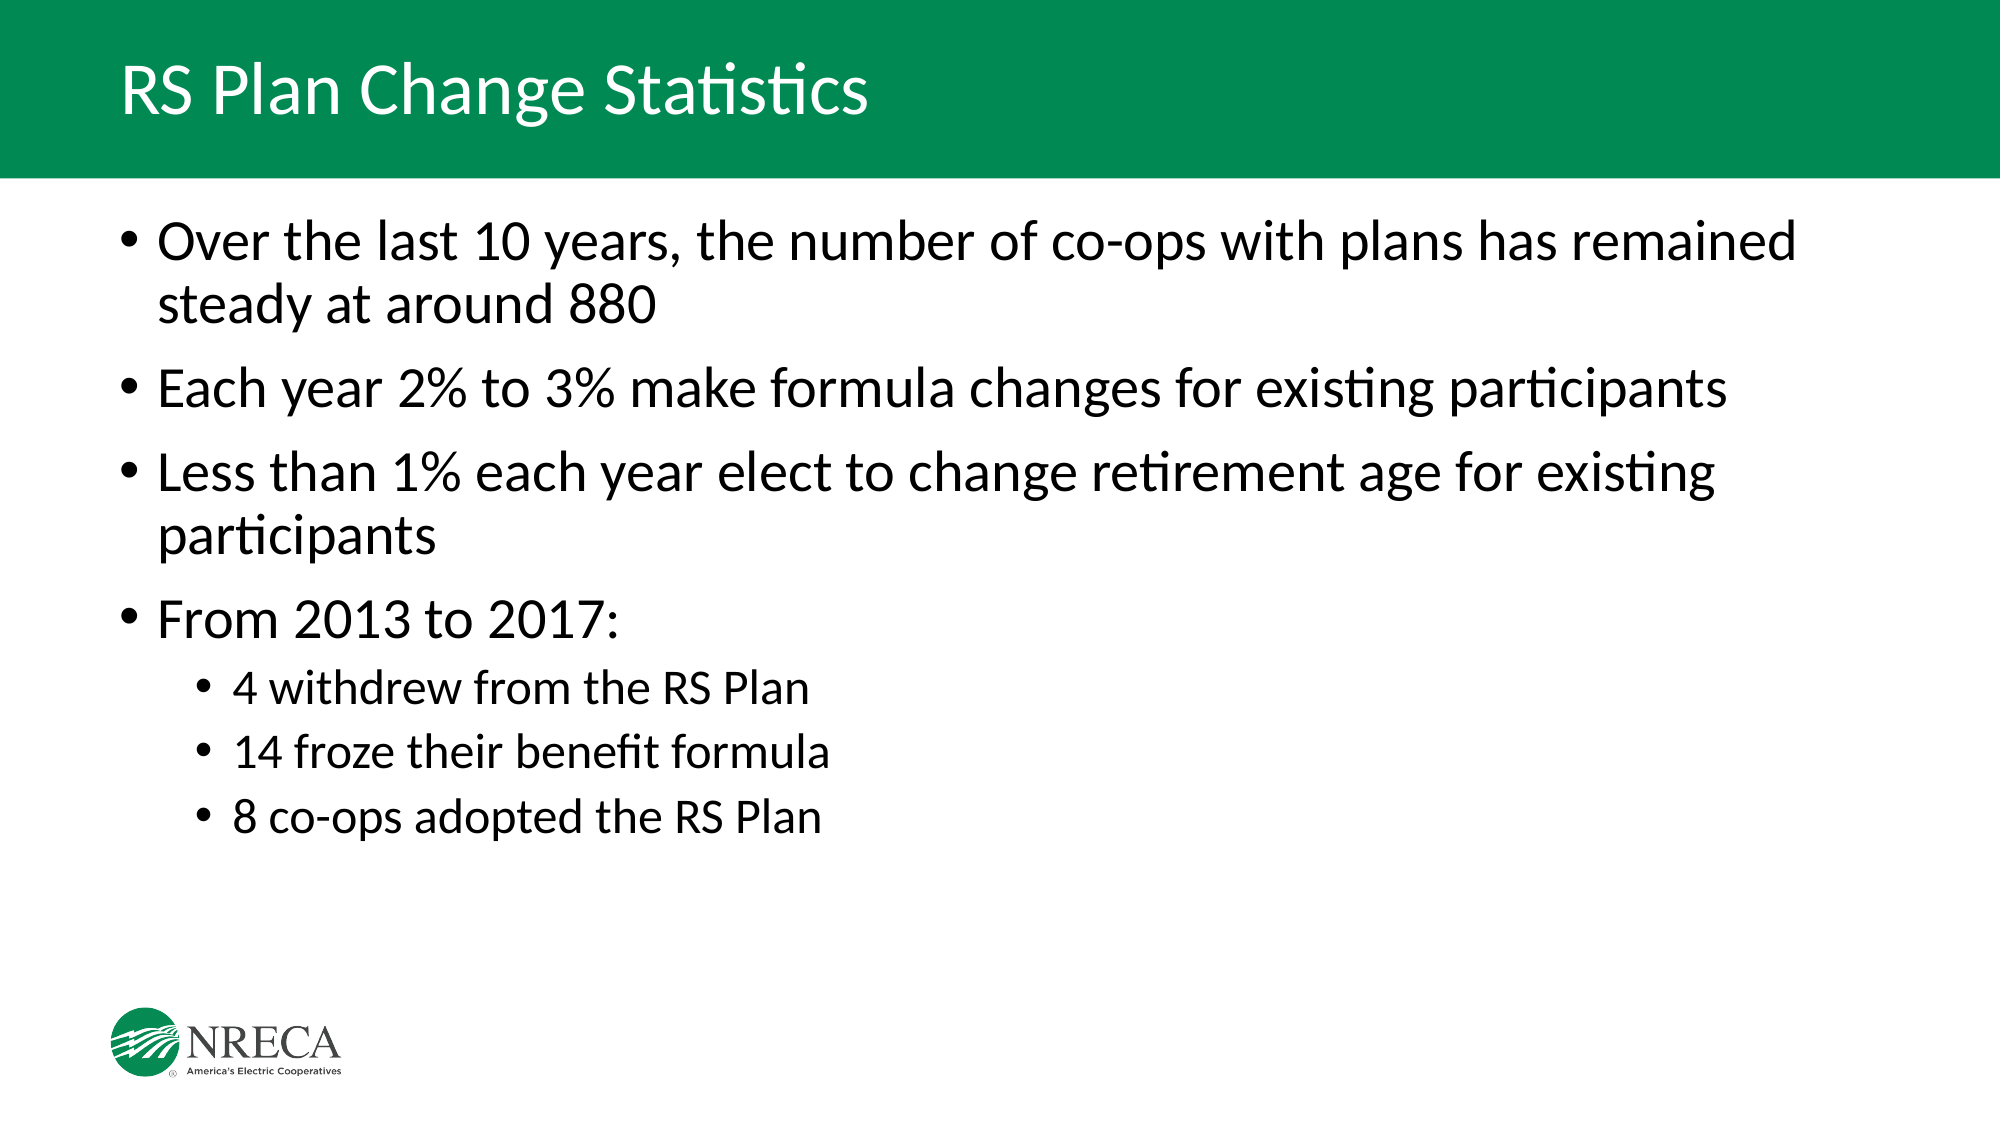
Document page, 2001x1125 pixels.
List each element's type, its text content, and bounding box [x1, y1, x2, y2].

list Over the last 10 years, the number of co-ops with plans has remained steady at around 880 Each year 2% to 3% make formula changes for existing participants Less than 1% each year elect to change retirement age for existing participants From 2013 to 2017: 4 withdrew from the RS Plan 14 froze their benefit formula 8 co-ops adopted the RS Plan [105, 203, 1912, 940]
picture [105, 990, 346, 1094]
title RS Plan Change Statistics [105, 0, 1912, 173]
